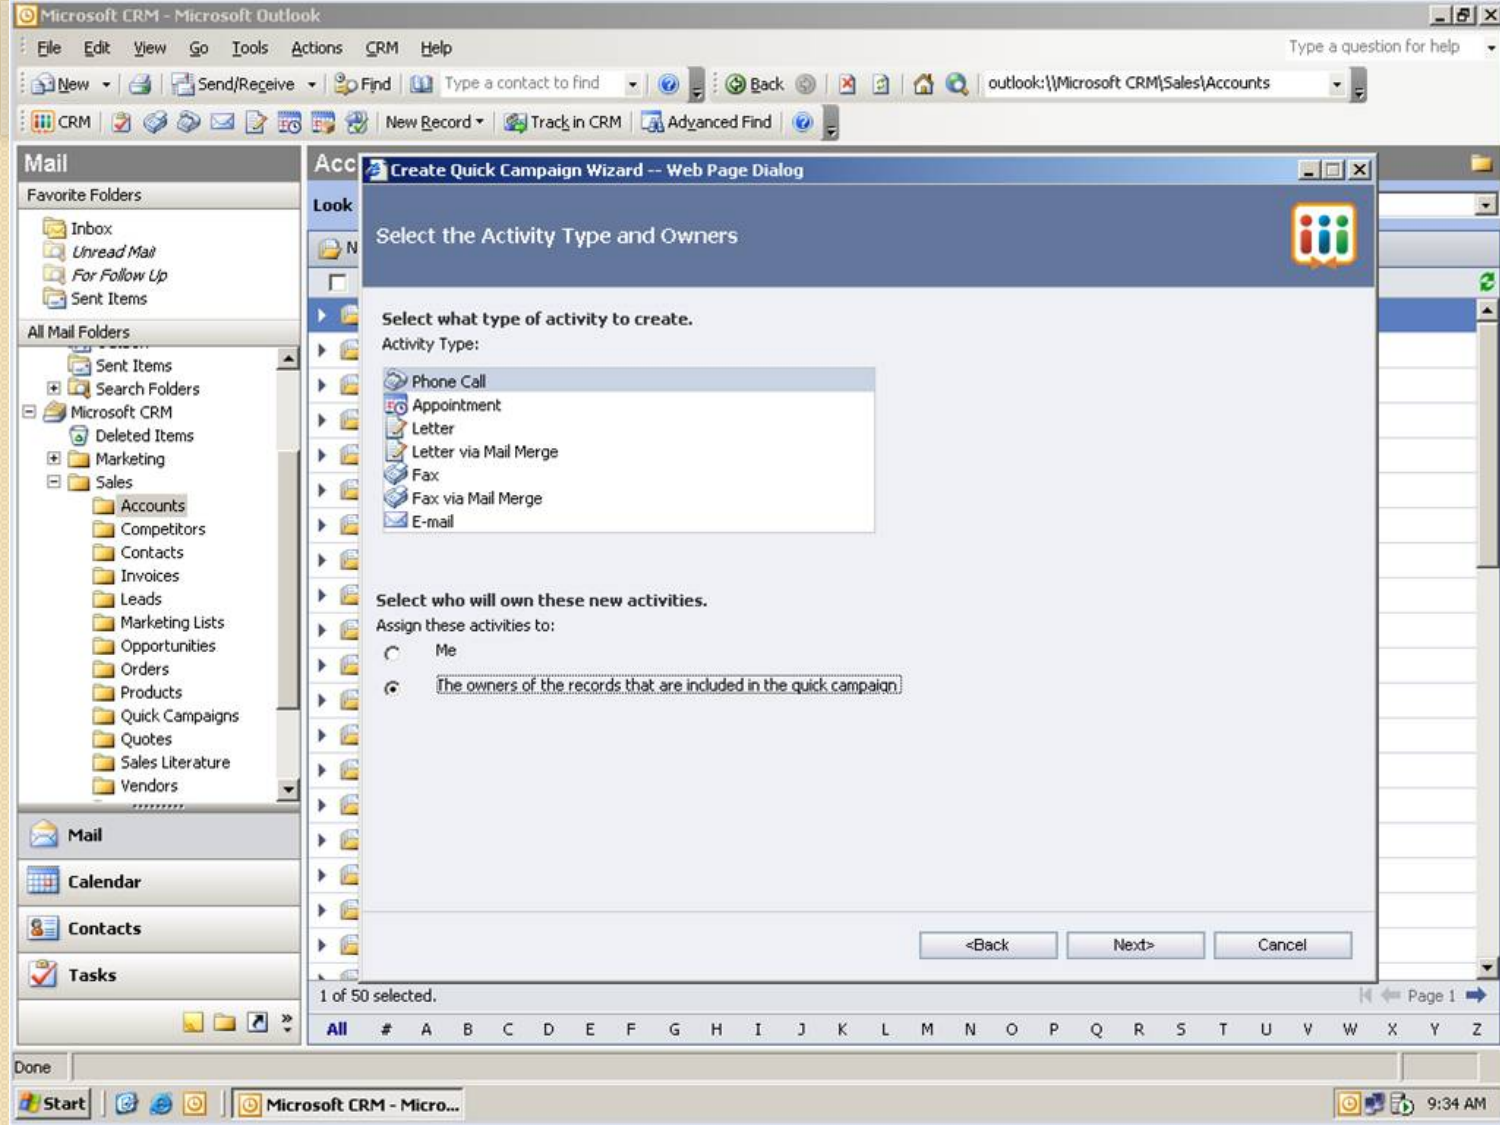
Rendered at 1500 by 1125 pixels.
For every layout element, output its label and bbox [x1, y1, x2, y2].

list [9, 0, 1500, 1125]
